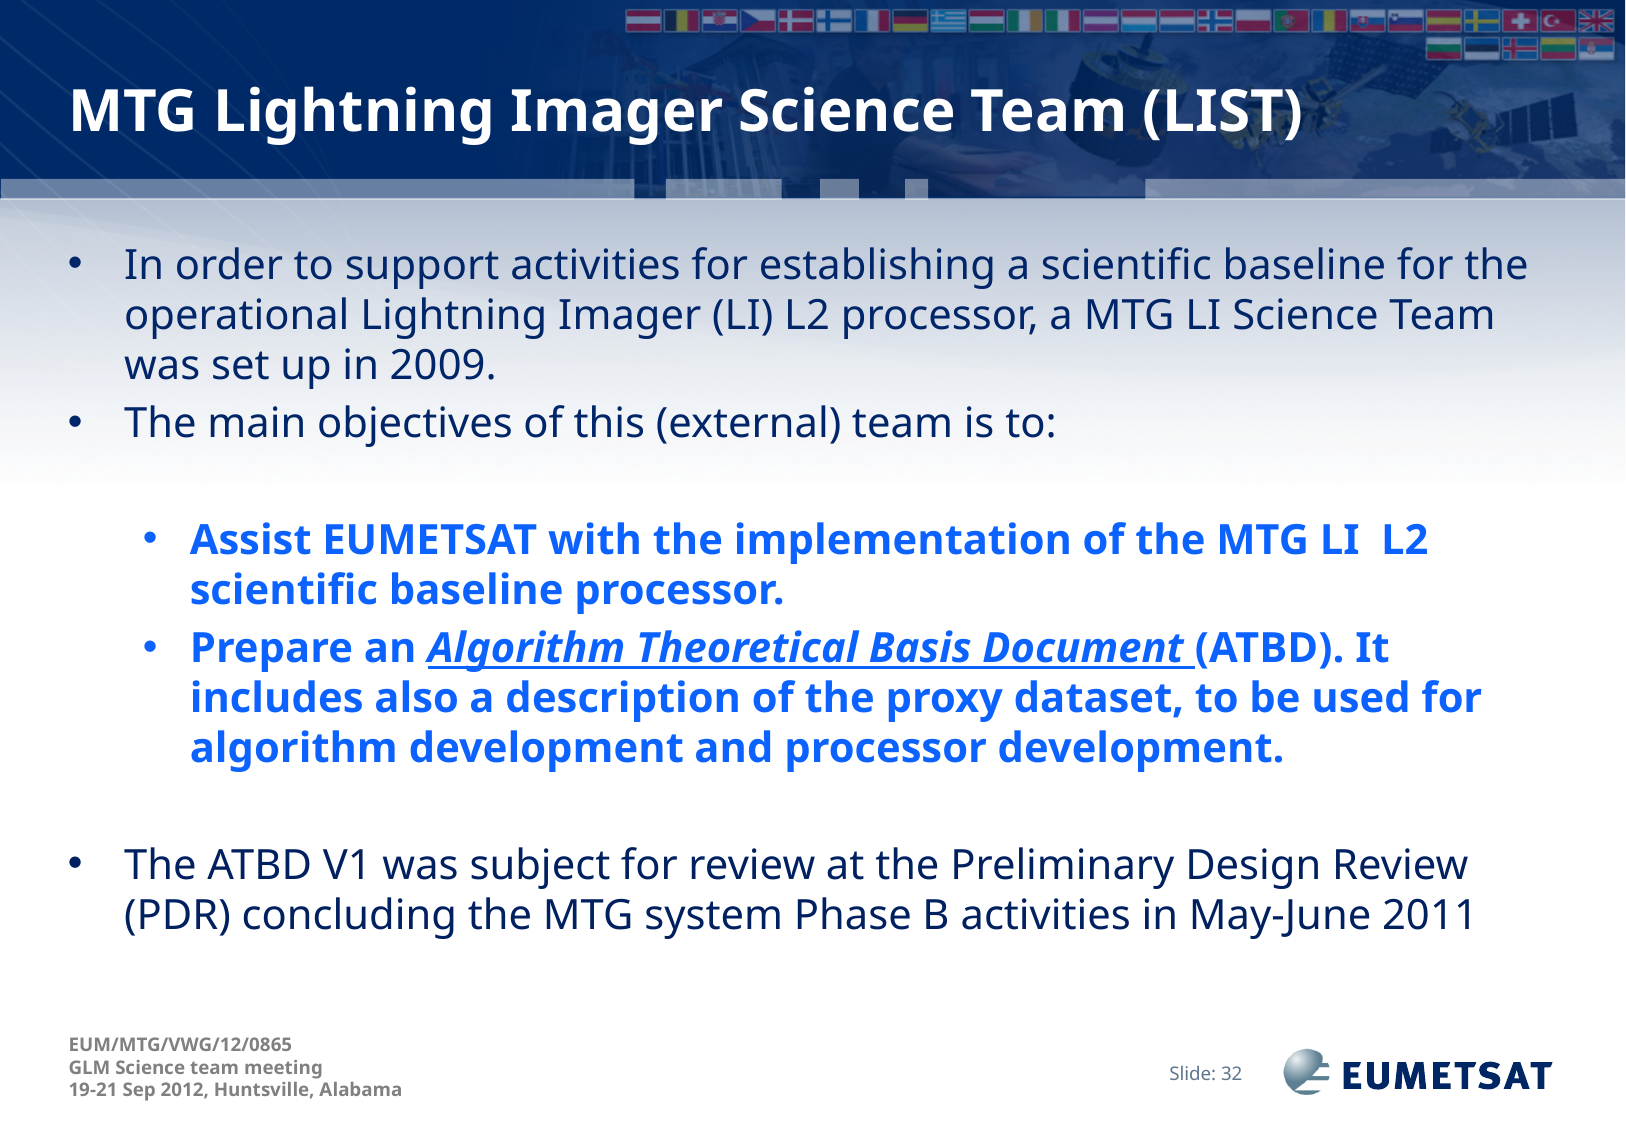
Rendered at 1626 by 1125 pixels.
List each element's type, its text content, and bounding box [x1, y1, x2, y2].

slide_number Slide: 32 [1154, 1053, 1272, 1094]
list In order to support activities for establishing a scientific baseline for the operational Lightning Imager (LI) L2 processor, a MTG LI Science Team was set up in 2009. The main objectives of this (external) team is to: Assist EUMETSAT with the implementation of the MTG LI L2 scientific baseline processor. Prepare an Algorithm Theoretical Basis Document (ATBD). It includes also a description of the proxy dataset, to be used for algorithm development and processor development. The ATBD V1 was subject for review at the Preliminary Design Review (PDR) concluding the MTG system Phase B activities in May-June 2011 [52, 229, 1554, 1015]
picture [0, 0, 1626, 1125]
title MTG Lightning Imager Science Team (LIST) [53, 38, 1555, 178]
